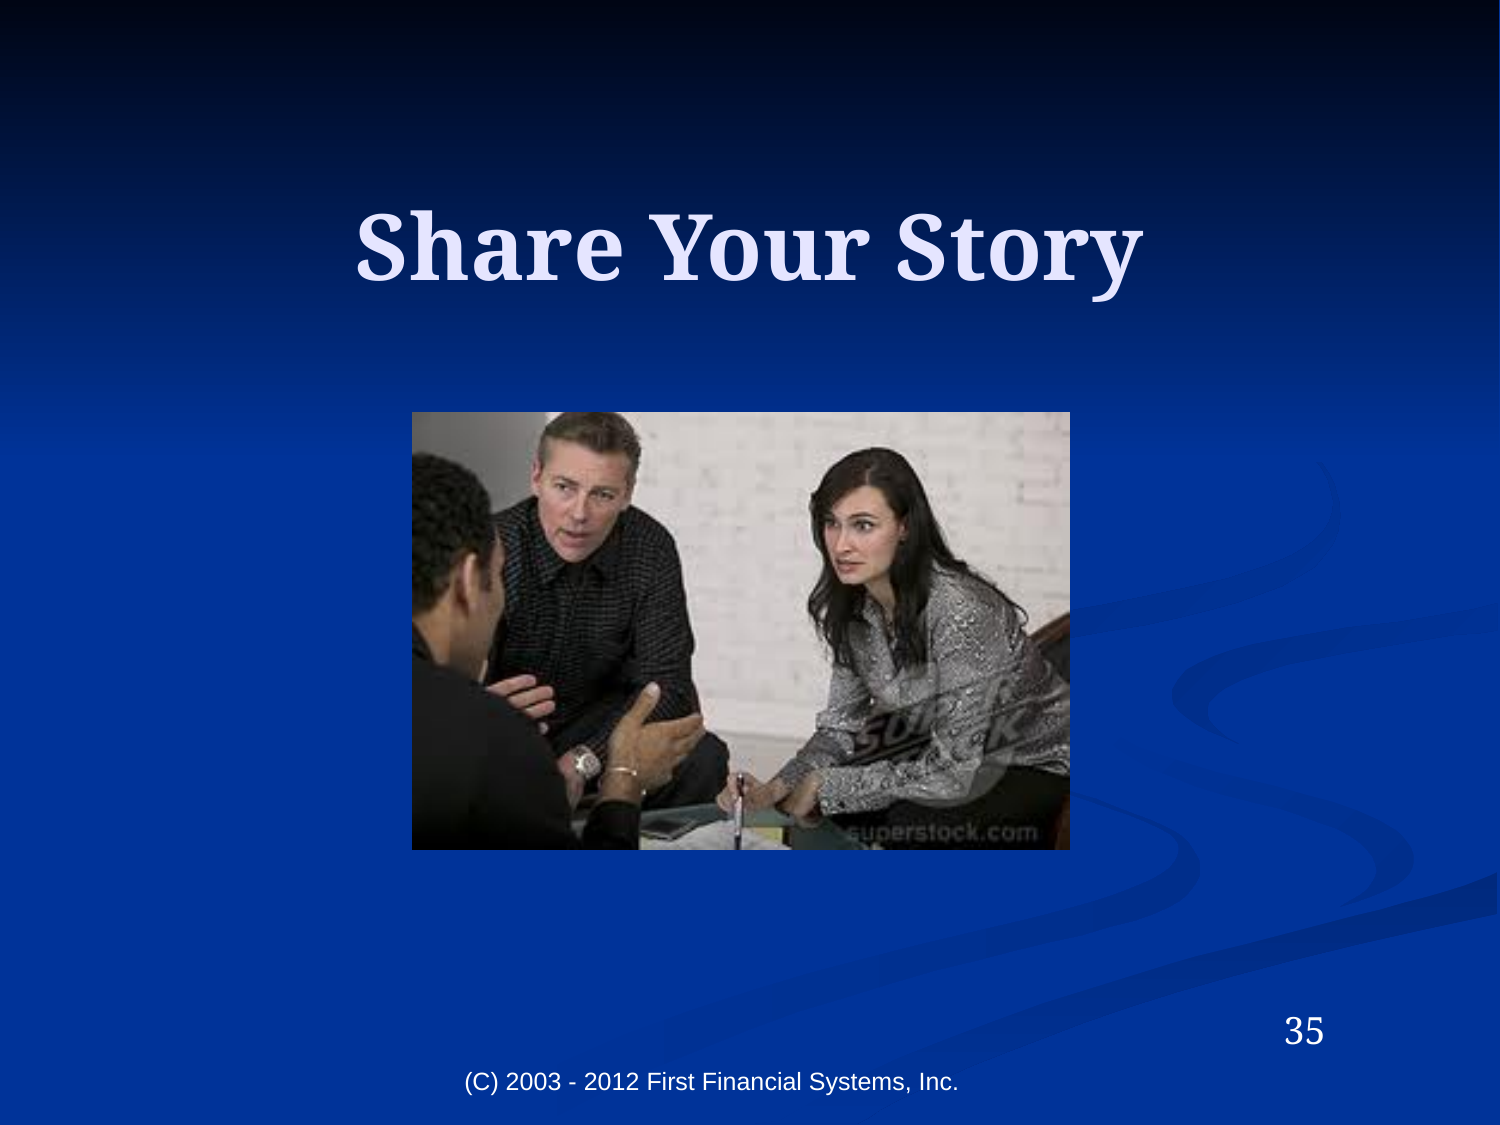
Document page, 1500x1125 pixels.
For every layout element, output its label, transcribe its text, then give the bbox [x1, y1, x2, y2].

footer (C) 2003 - 2012 First Financial Systems, Inc. [437, 1025, 988, 1104]
text_box 35 [1268, 999, 1357, 1060]
title Share Your Story [75, 149, 1425, 338]
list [412, 412, 1071, 851]
